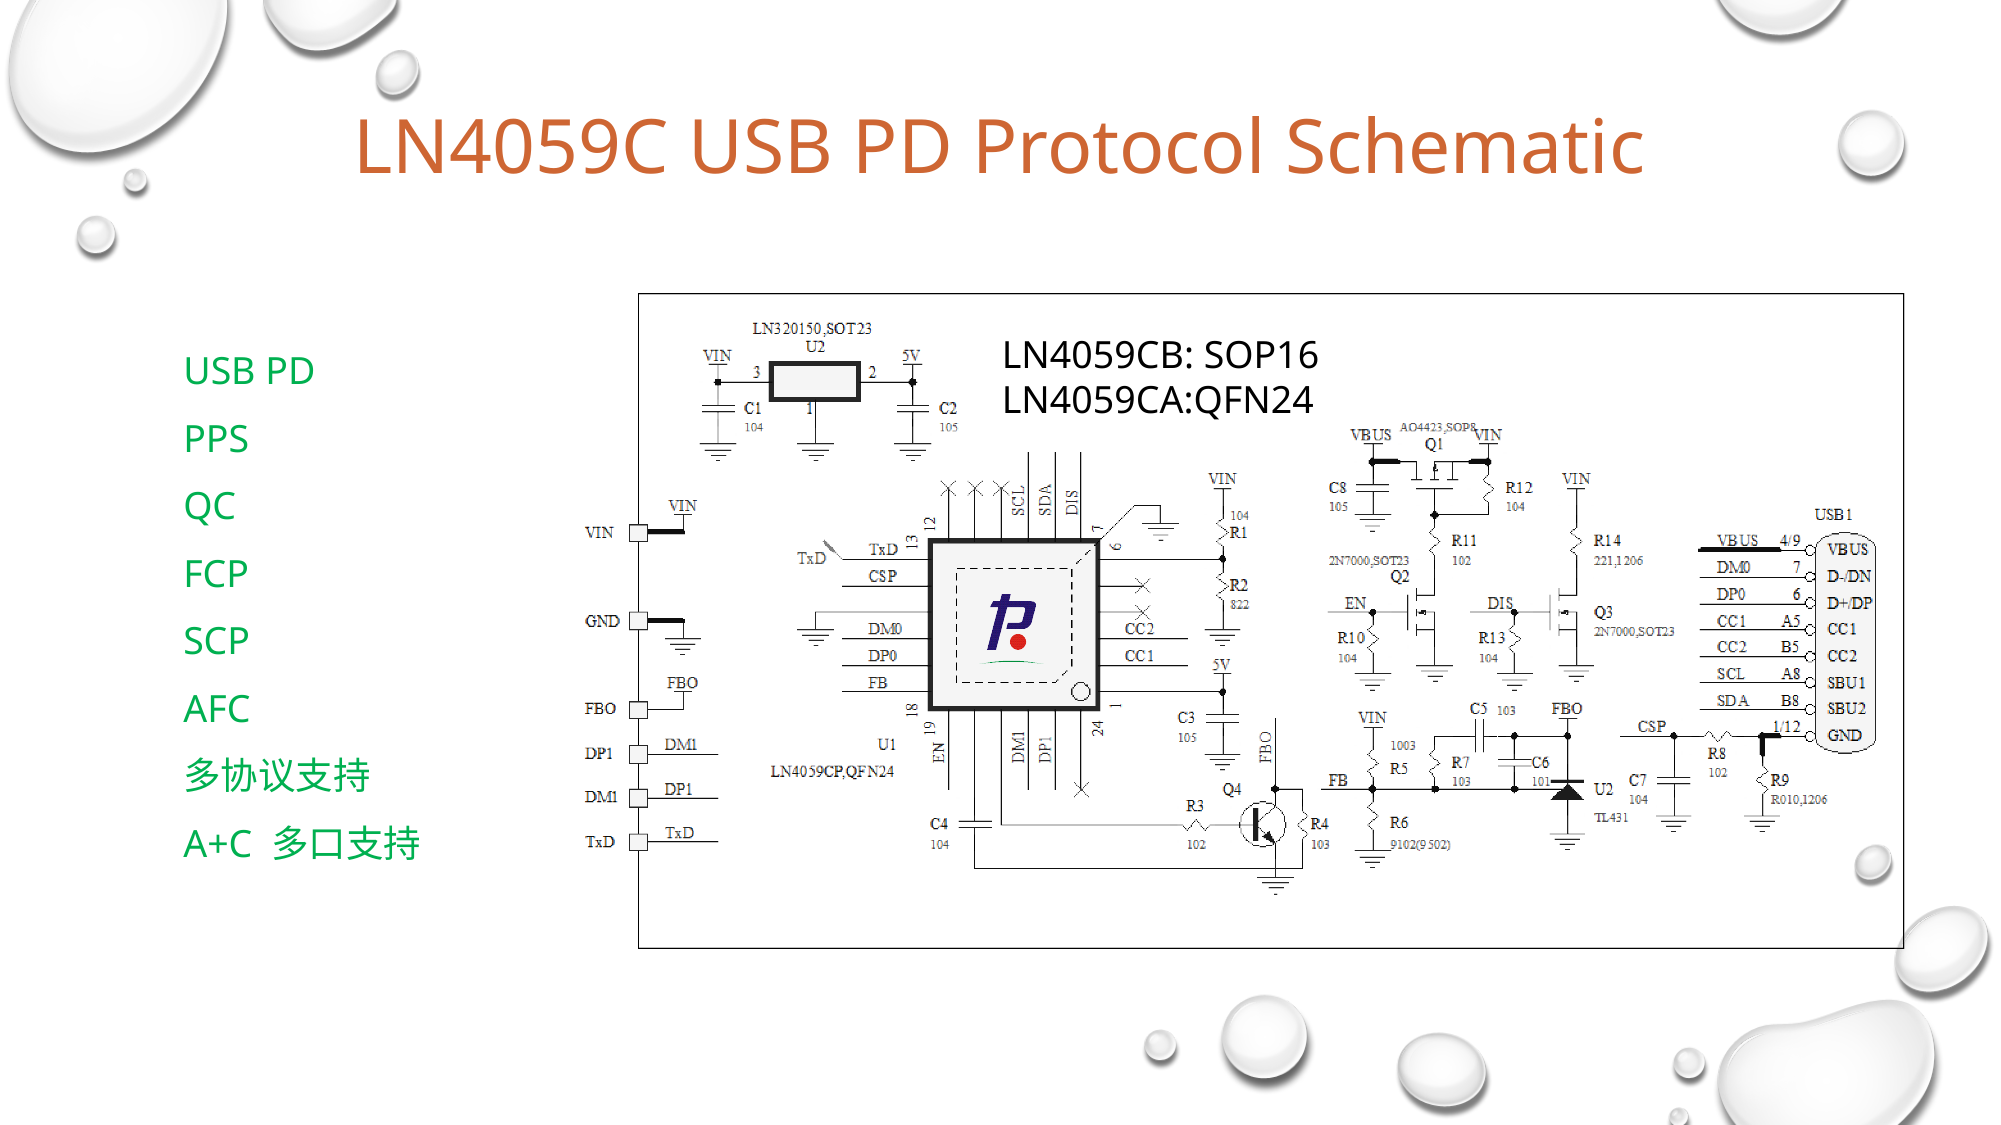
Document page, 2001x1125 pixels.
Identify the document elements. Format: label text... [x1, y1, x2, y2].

text_box LN4059C USB PD Protocol Schematic [149, 101, 1850, 364]
text_box USB PD PPS QC FCP SCP AFC 多协议支持 A+C 多口支持 [168, 317, 436, 873]
picture [0, 0, 2000, 1125]
